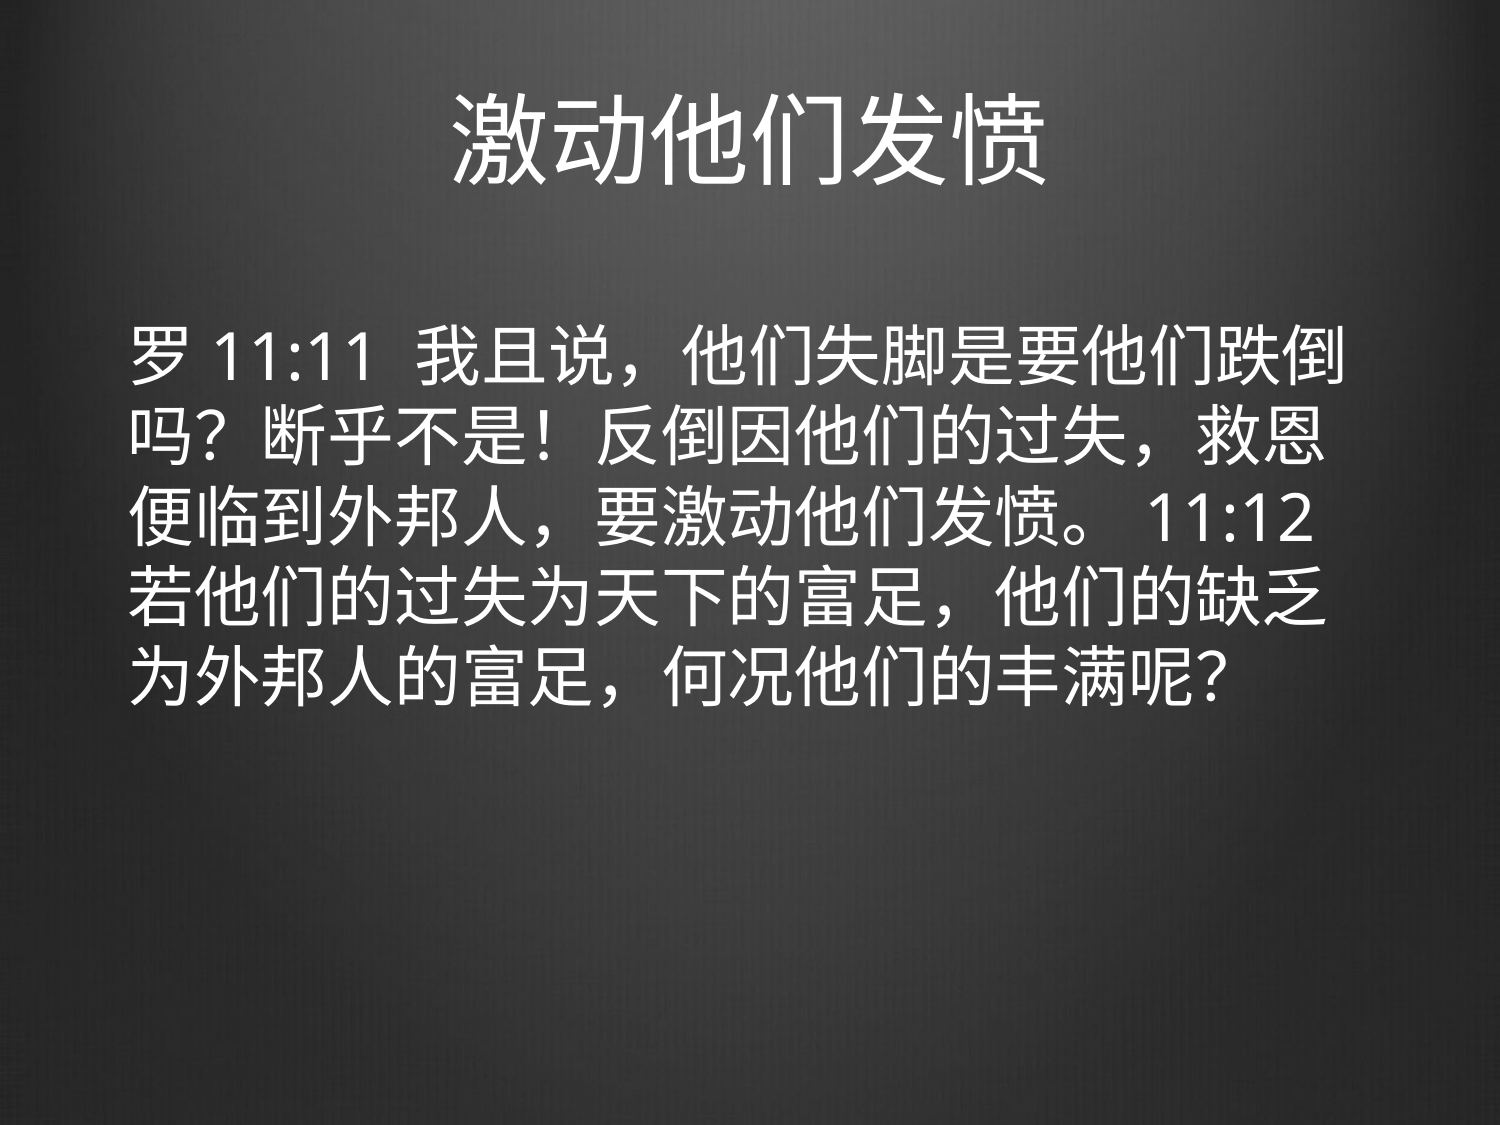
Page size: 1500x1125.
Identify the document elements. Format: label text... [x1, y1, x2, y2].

list 罗11:11 我且说，他们失脚是要他们跌倒吗？断乎不是！反倒因他们的过失，救恩便临到外邦人，要激动他们发愤。11:12 若他们的过失为天下的富足，他们的缺乏为外邦人的富足，何况他们的丰满呢？ [112, 306, 1388, 1005]
title 激动他们发愤 [112, 19, 1388, 255]
